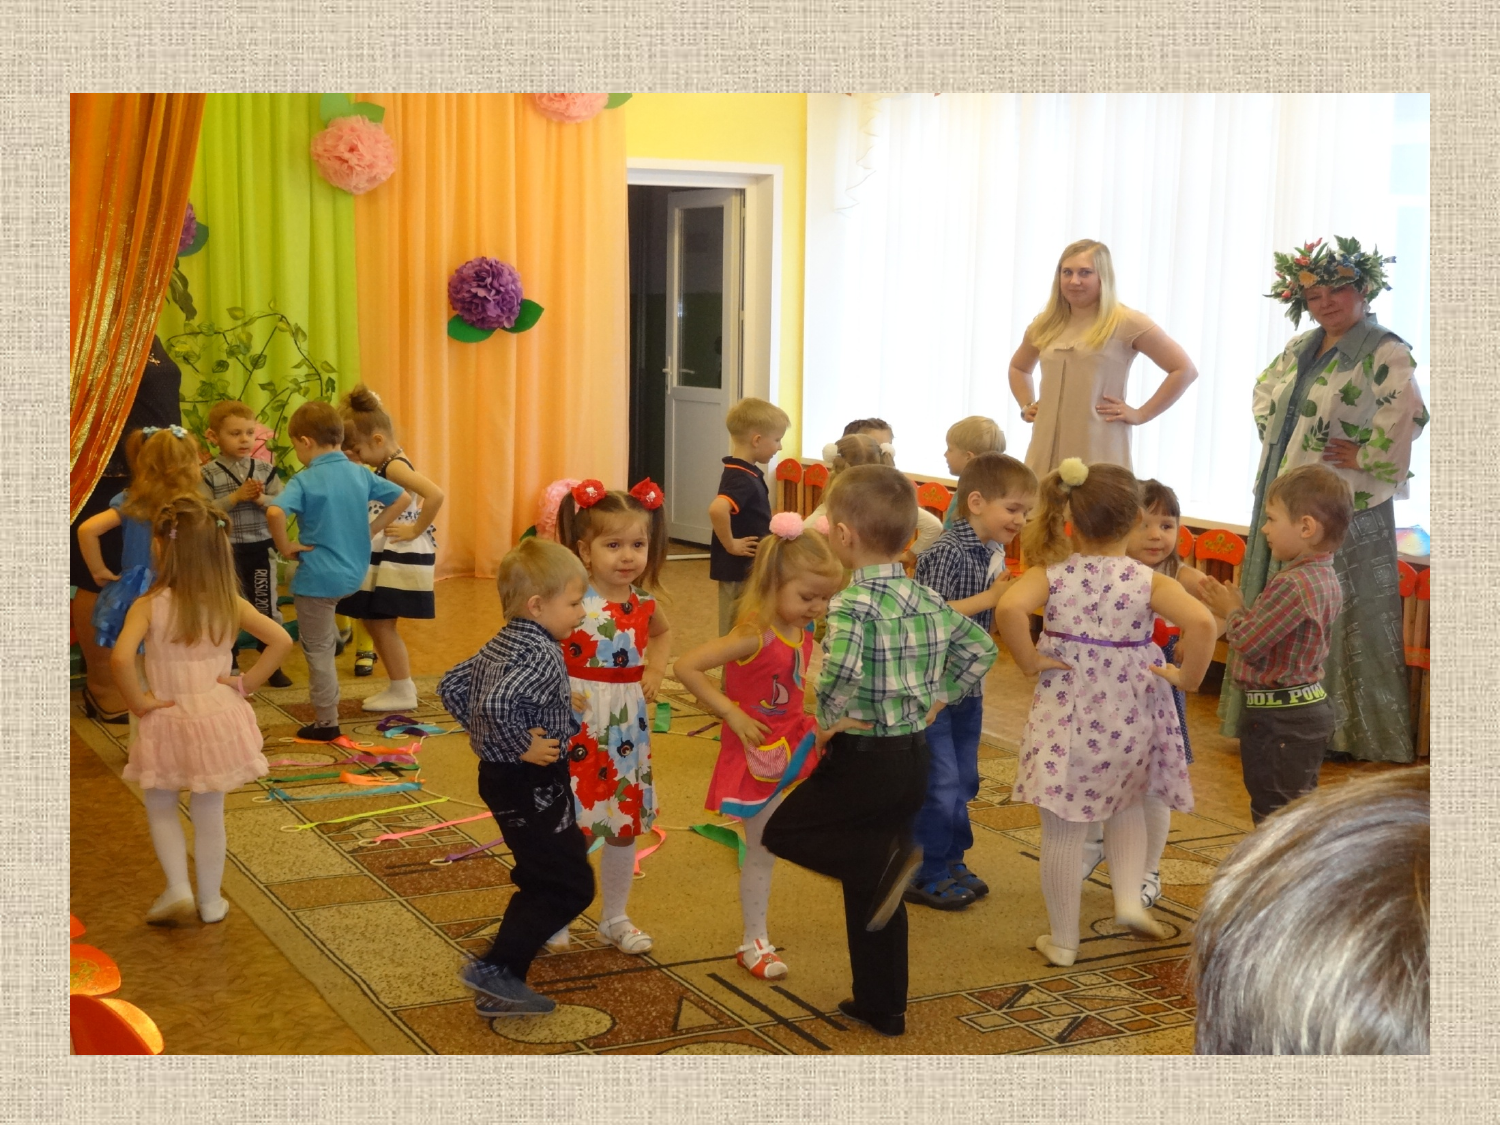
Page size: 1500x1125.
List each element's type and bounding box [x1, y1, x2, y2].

list [70, 93, 1430, 1055]
picture [0, 0, 1500, 1125]
